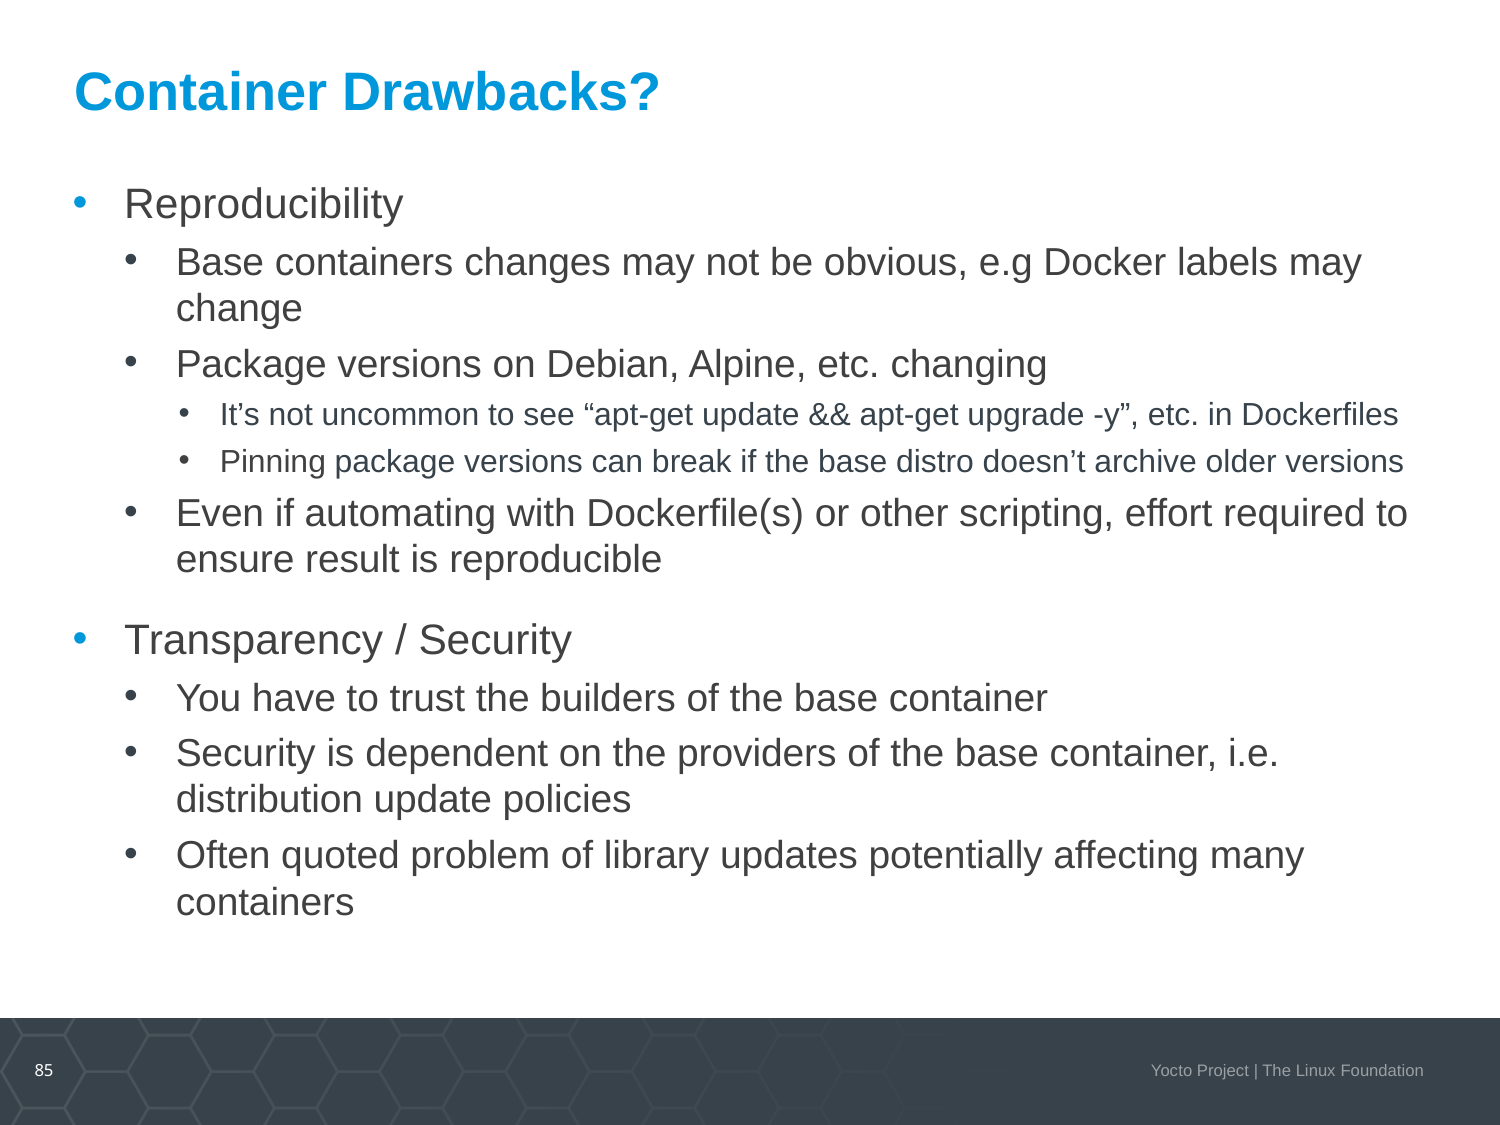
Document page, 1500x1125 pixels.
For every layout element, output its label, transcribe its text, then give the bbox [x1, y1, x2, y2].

title Container Drawbacks? [74, 67, 1425, 213]
list Reproducibility Base containers changes may not be obvious, e.g Docker labels may change Package versions on Debian, Alpine, etc. changing It’s not uncommon to see “apt-get update && apt-get upgrade -y”, etc. in Dockerfiles Pinning package versions can break if the base distro doesn’t archive older versions Even if automating with Dockerfile(s) or other scripting, effort required to ensure result is reproducible Transparency / Security You have to trust the builders of the base container Security is dependent on the providers of the base container, i.e. distribution update policies Often quoted problem of library updates potentially affecting many containers [72, 176, 1423, 984]
picture [0, 0, 1500, 1125]
